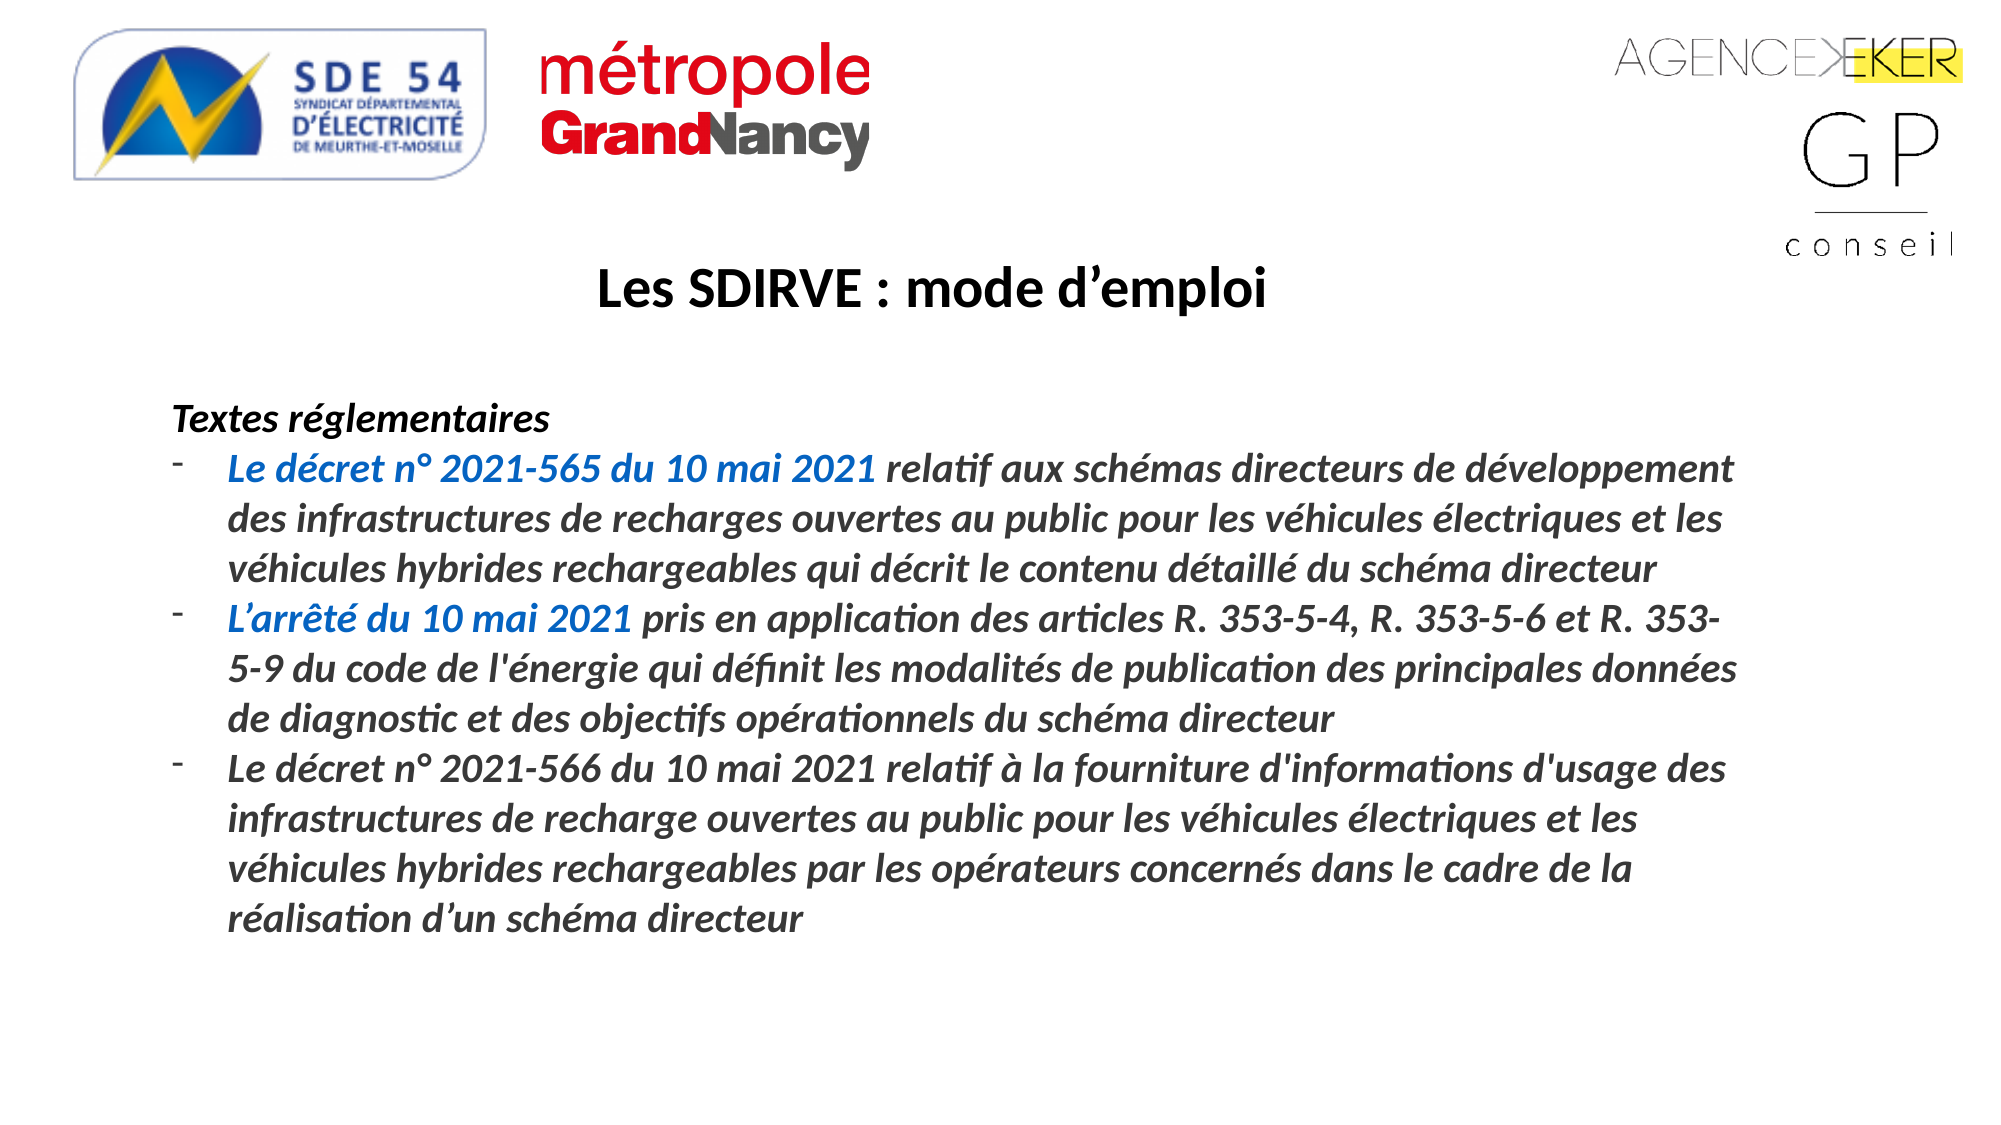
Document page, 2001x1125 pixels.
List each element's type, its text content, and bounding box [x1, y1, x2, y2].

text_box Les SDIRVE : mode d’emploi [582, 242, 1651, 327]
picture [72, 25, 489, 185]
text_box Textes réglementaires Le décret n° 2021-565 du 10 mai 2021 relatif aux schémas directeurs de développement des infrastructures de recharges ouvertes au public pour les véhicules électriques et les véhicules hybrides rechargeables qui décrit le contenu détaillé du schéma directeur L’arrêté du 10 mai 2021 pris en application des articles R. 353-5-4, R. 353-5-6 et R. 353-5-9 du code de l'énergie qui définit les modalités de publication des principales données de diagnostic et des objectifs opérationnels du schéma directeur Le décret n° 2021-566 du 10 mai 2021 relatif à la fourniture d'informations d'usage des infrastructures de recharge ouvertes au public pour les véhicules électriques et les véhicules hybrides rechargeables par les opérateurs concernés dans le cadre de la réalisation d’un schéma directeur [156, 383, 1759, 949]
picture [531, 30, 878, 177]
picture [1610, 31, 1963, 83]
picture [1786, 112, 1952, 256]
